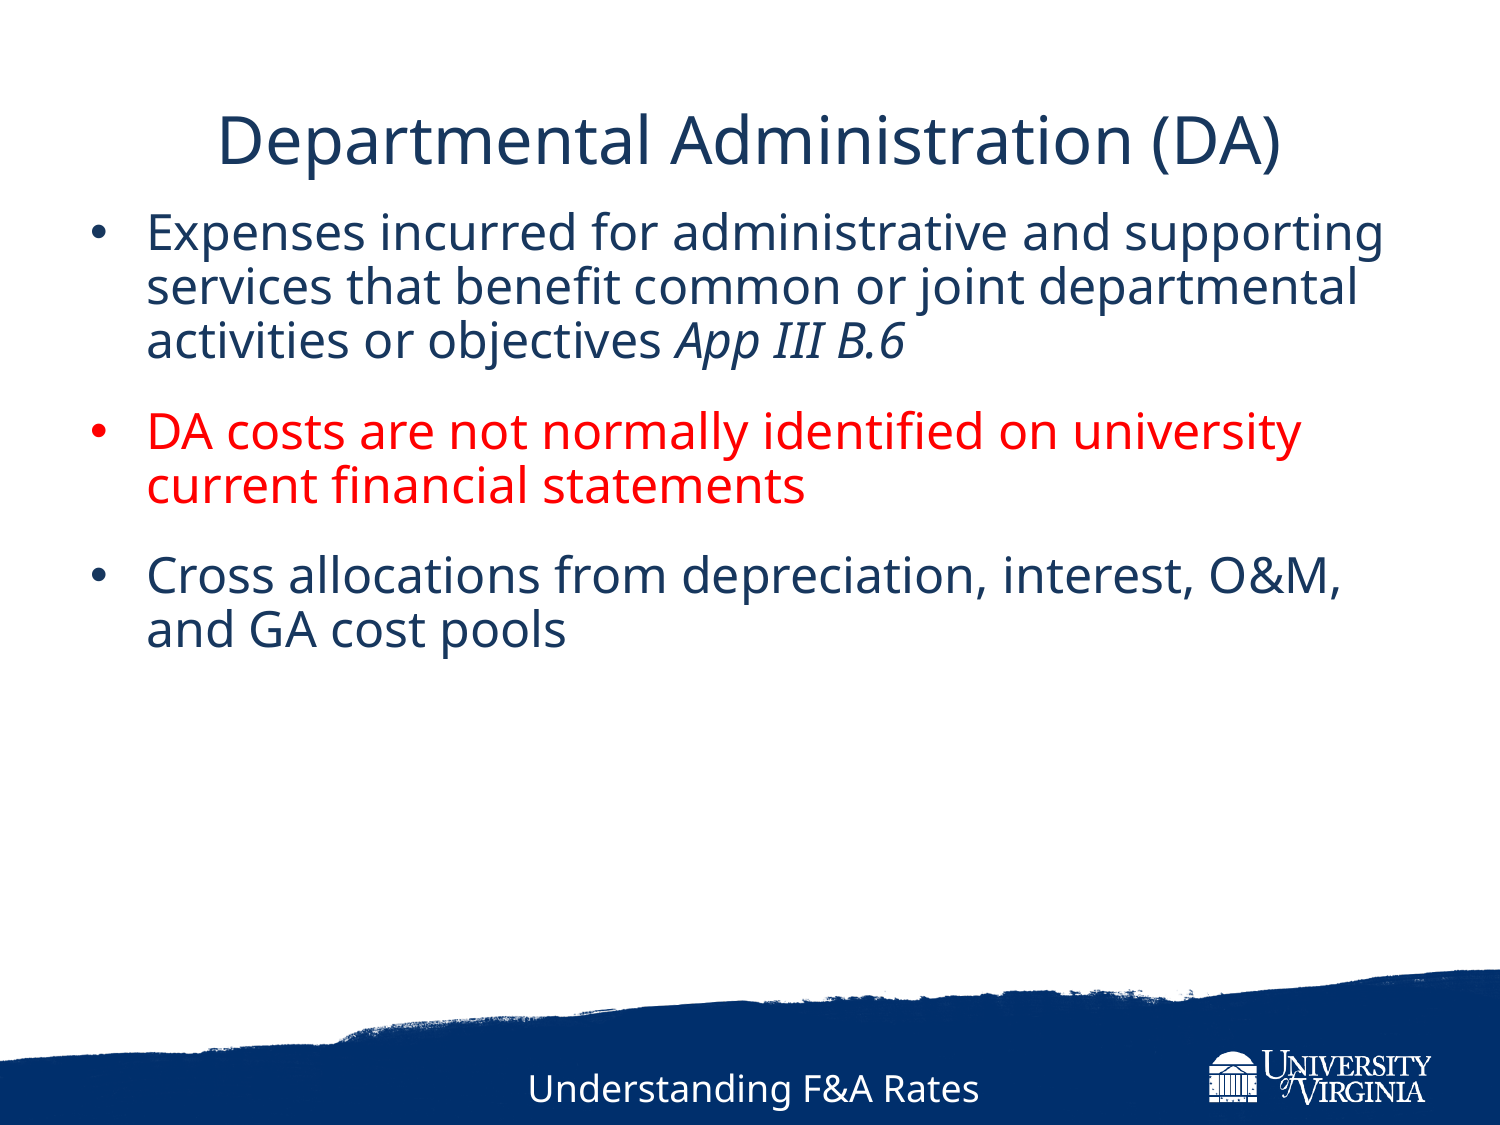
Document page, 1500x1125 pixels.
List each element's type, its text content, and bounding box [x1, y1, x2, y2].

picture [0, 851, 1500, 1125]
text_box Departmental Administration (DA) [43, 50, 1457, 225]
list Expenses incurred for administrative and supporting services that benefit common or joint departmental activities or objectives App III B.6 DA costs are not normally identified on university current financial statements Cross allocations from depreciation, interest, O&M, and GA cost pools [75, 200, 1425, 850]
